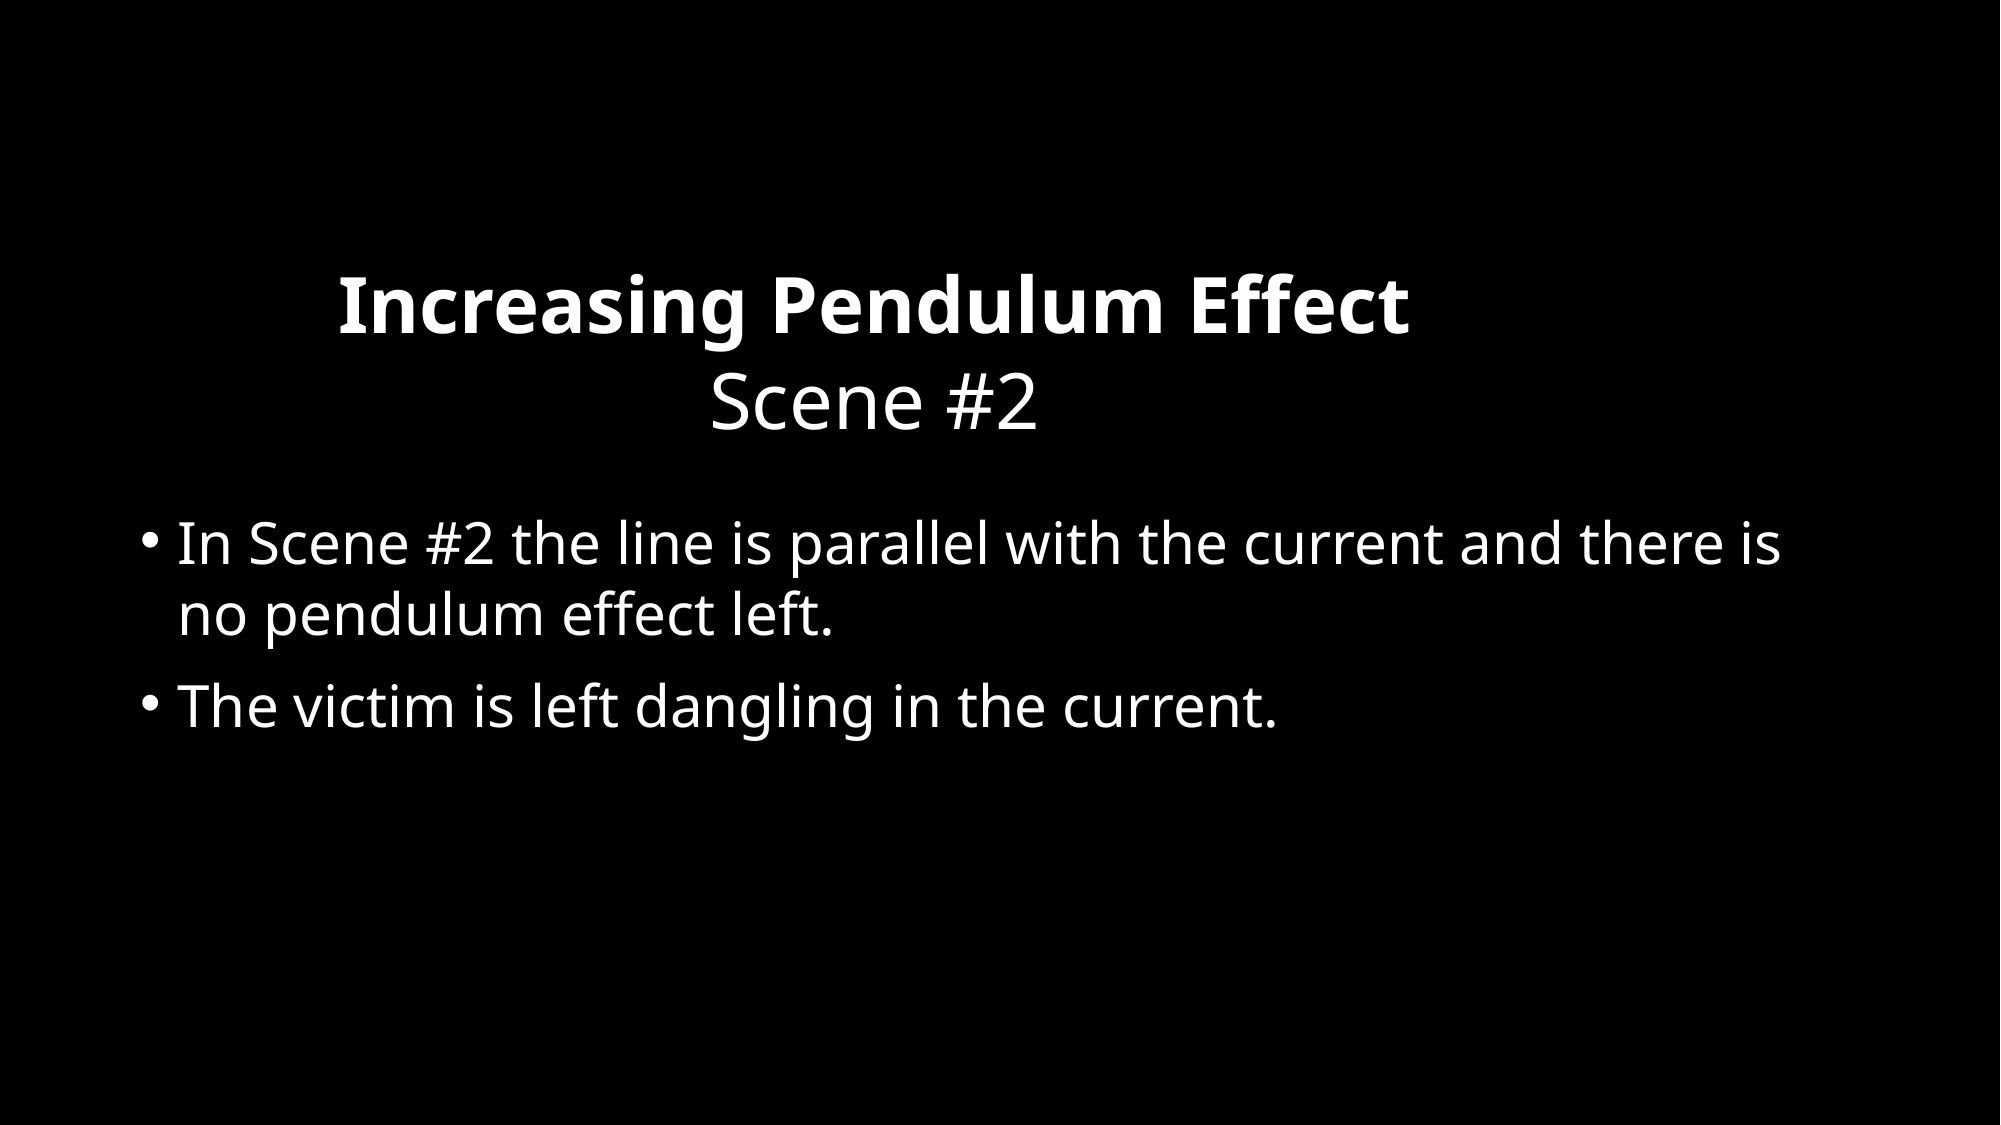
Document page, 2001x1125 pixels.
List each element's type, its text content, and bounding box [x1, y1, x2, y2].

list In Scene #2 the line is parallel with the current and there is no pendulum effect left. The victim is left dangling in the current. [125, 500, 1875, 1000]
title Increasing Pendulum Effect Scene #2 [125, 249, 1625, 458]
